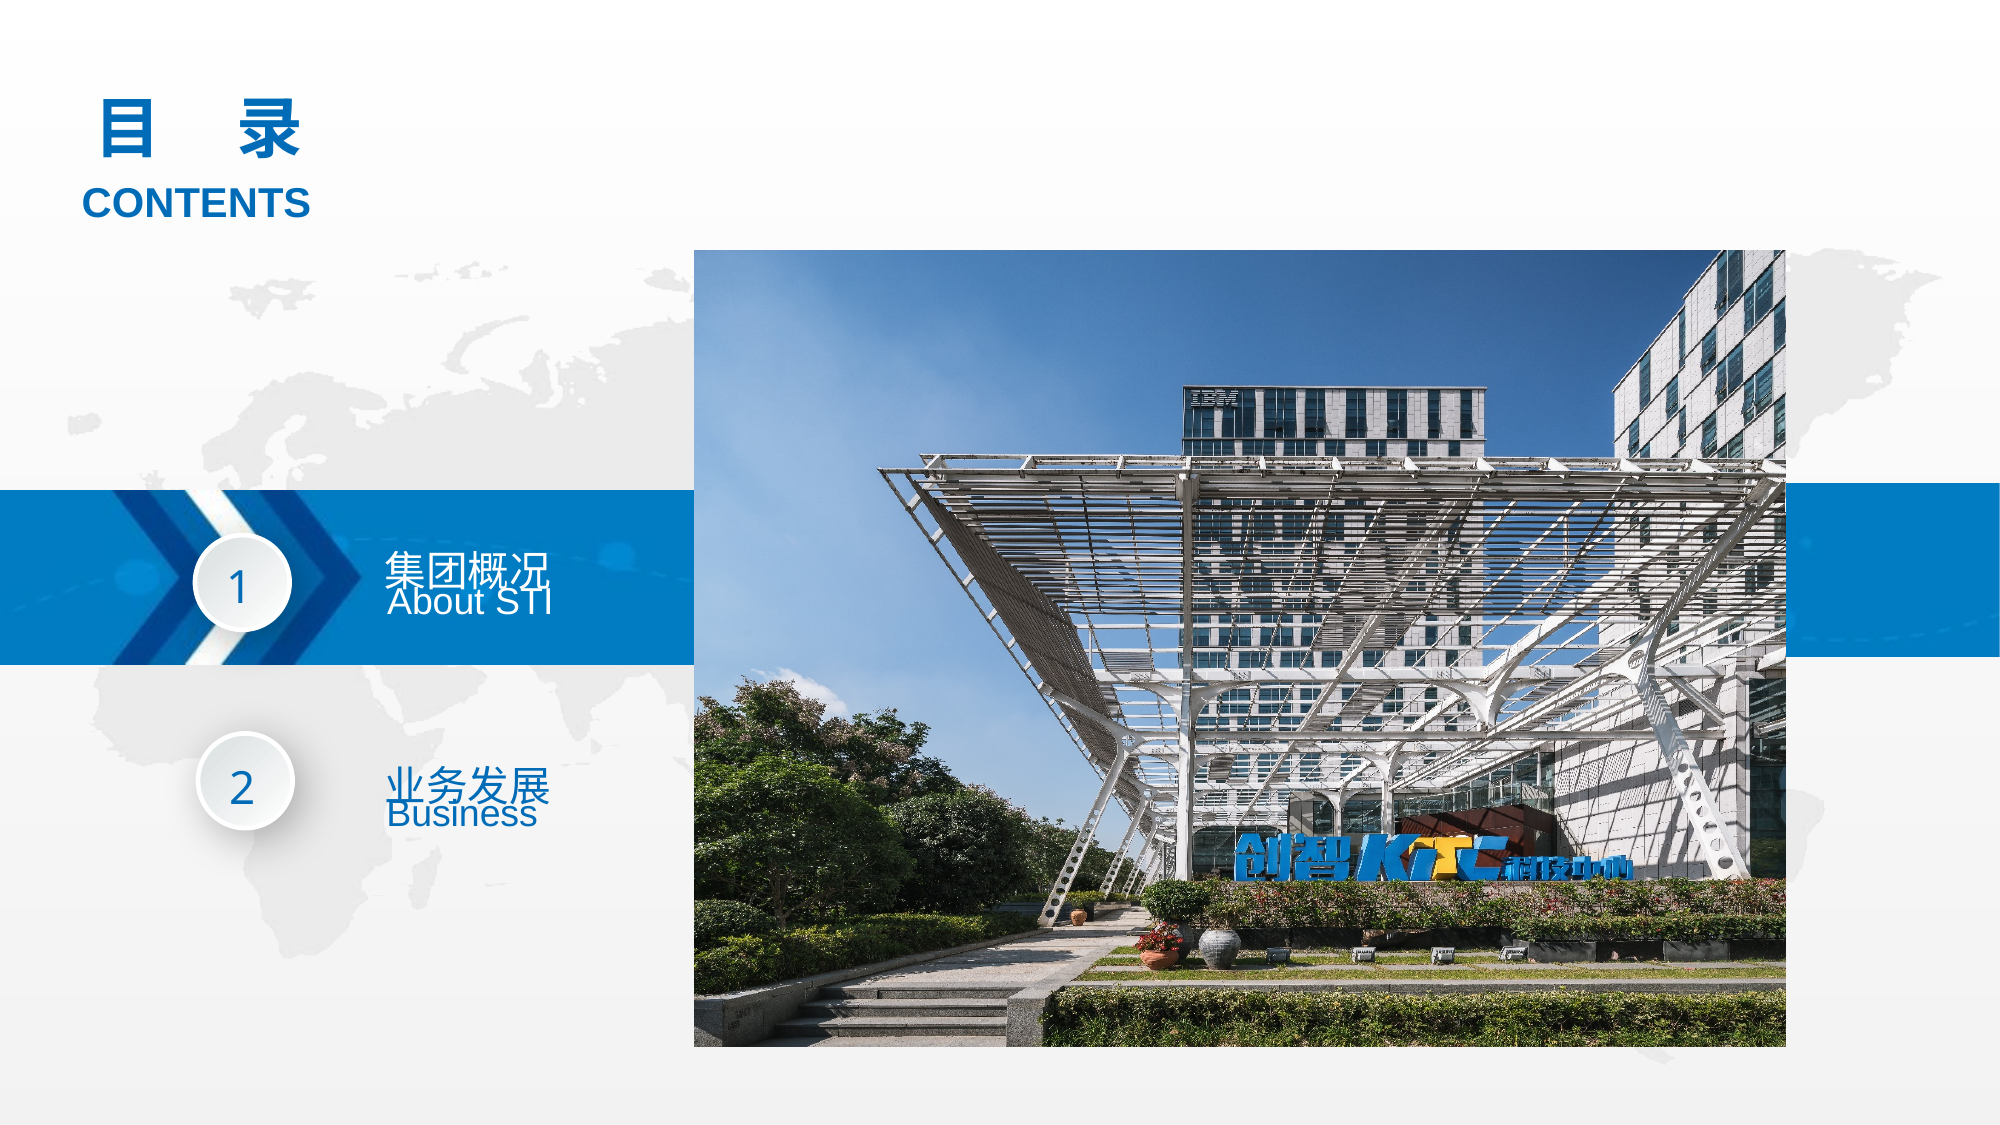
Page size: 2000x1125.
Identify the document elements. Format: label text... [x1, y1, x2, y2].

text_box CONTENTS [54, 168, 339, 234]
picture [0, 220, 2000, 1125]
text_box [194, 511, 571, 843]
text_box 目 录 [79, 78, 319, 168]
